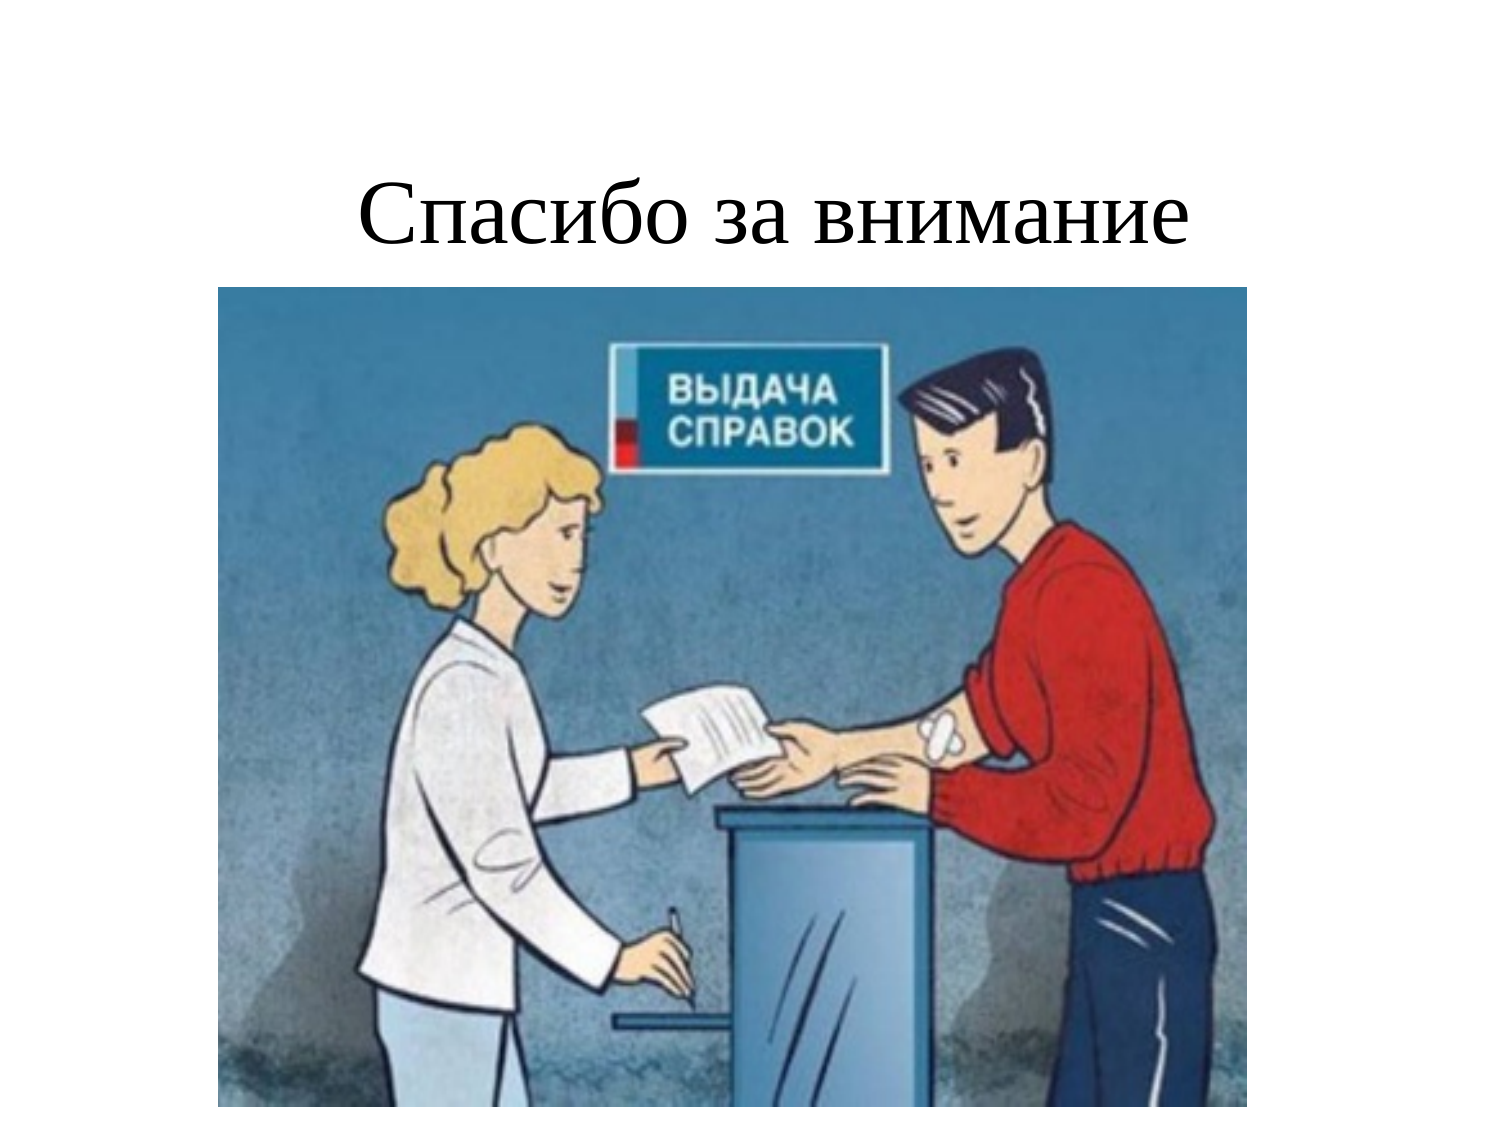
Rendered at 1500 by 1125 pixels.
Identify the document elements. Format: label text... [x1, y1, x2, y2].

title Спасибо за внимание [100, 113, 1451, 302]
picture [218, 287, 1247, 1108]
